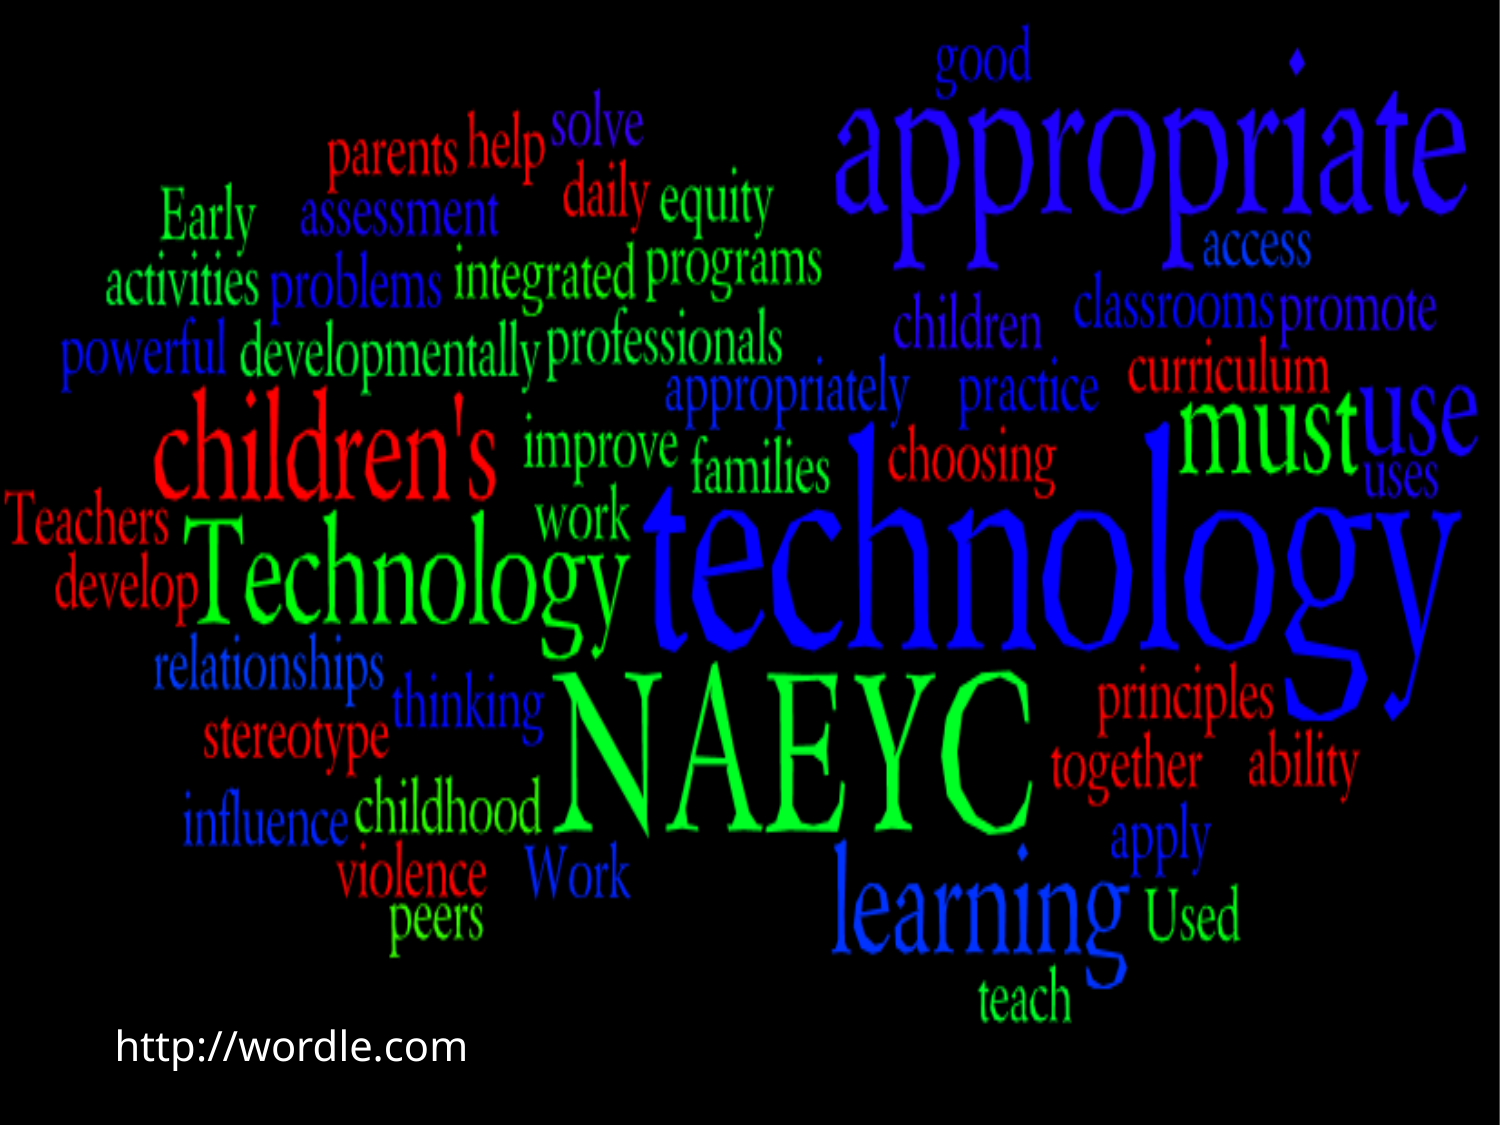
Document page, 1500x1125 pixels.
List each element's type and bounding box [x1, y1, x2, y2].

list [0, 0, 1500, 1125]
